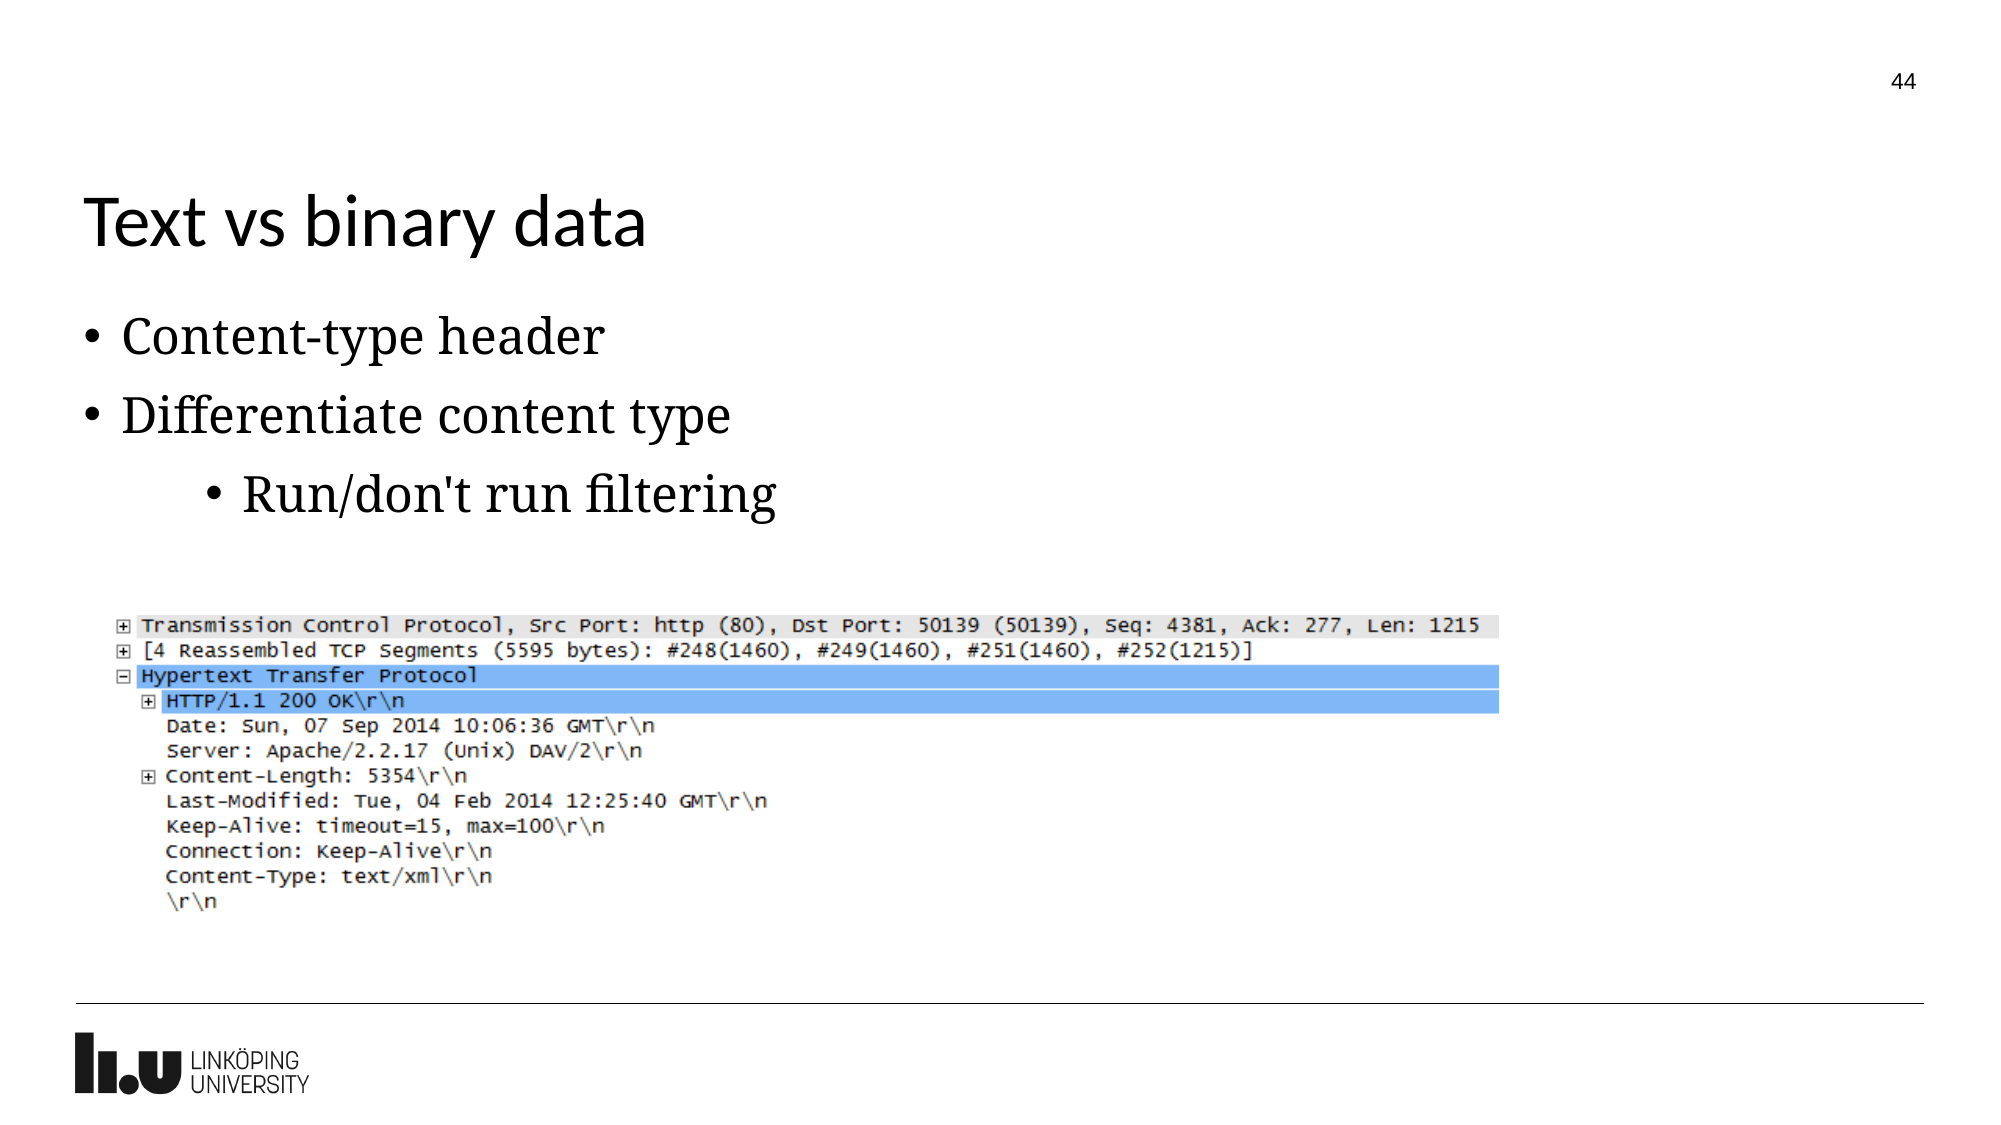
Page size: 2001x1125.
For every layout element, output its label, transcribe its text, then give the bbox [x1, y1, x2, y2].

picture [56, 1014, 329, 1111]
slide_number 44 [1880, 58, 1925, 102]
picture [112, 615, 1499, 913]
list Content-type header Differentiate content type Run/don't run filtering [75, 296, 1925, 979]
title Text vs binary data [75, 163, 1925, 296]
